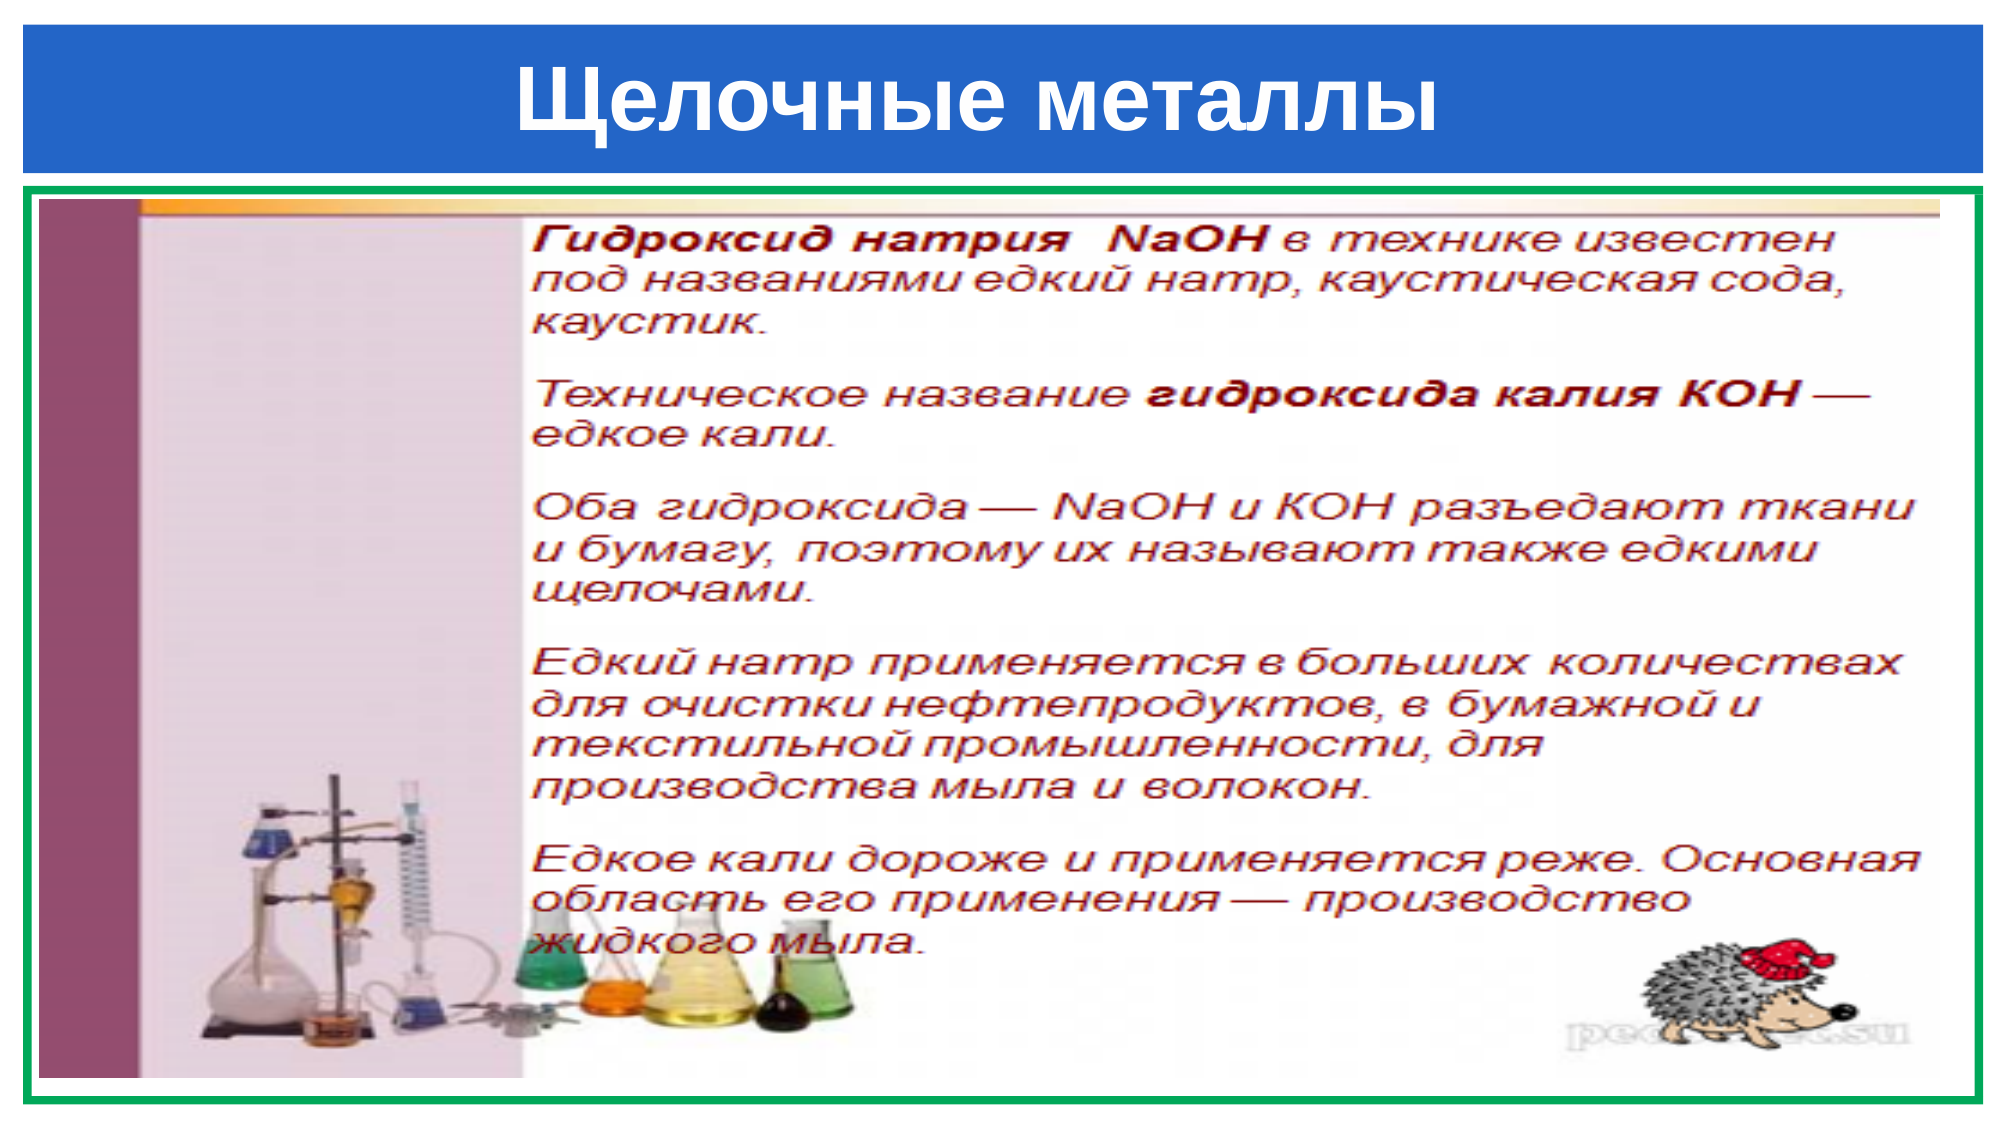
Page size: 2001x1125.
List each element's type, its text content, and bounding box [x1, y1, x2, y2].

title Щелочные металлы [90, 0, 1891, 188]
picture [39, 199, 1941, 1078]
